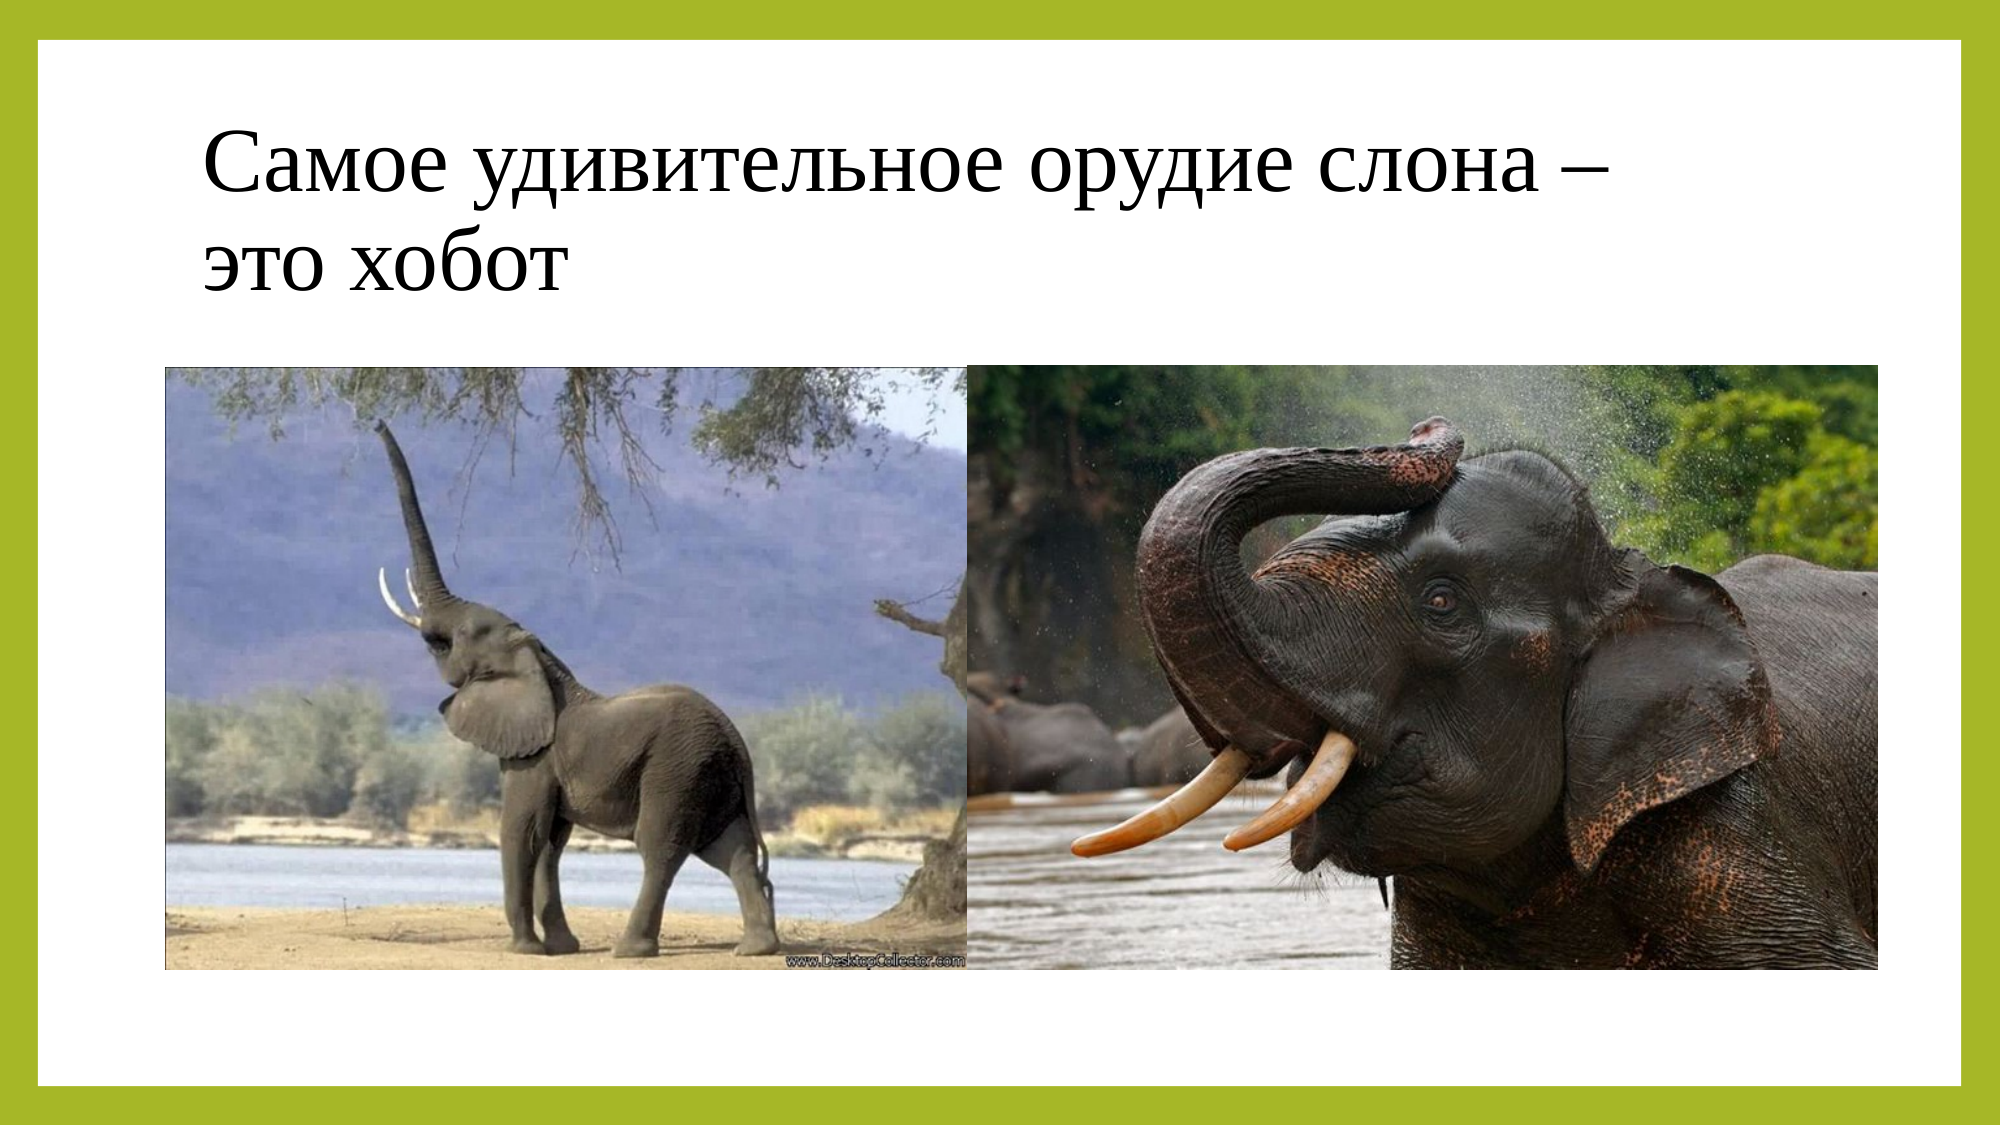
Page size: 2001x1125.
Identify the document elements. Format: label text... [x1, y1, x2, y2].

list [165, 366, 964, 970]
title Самое удивительное орудие слона – это хобот [187, 99, 1808, 323]
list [967, 365, 1879, 970]
